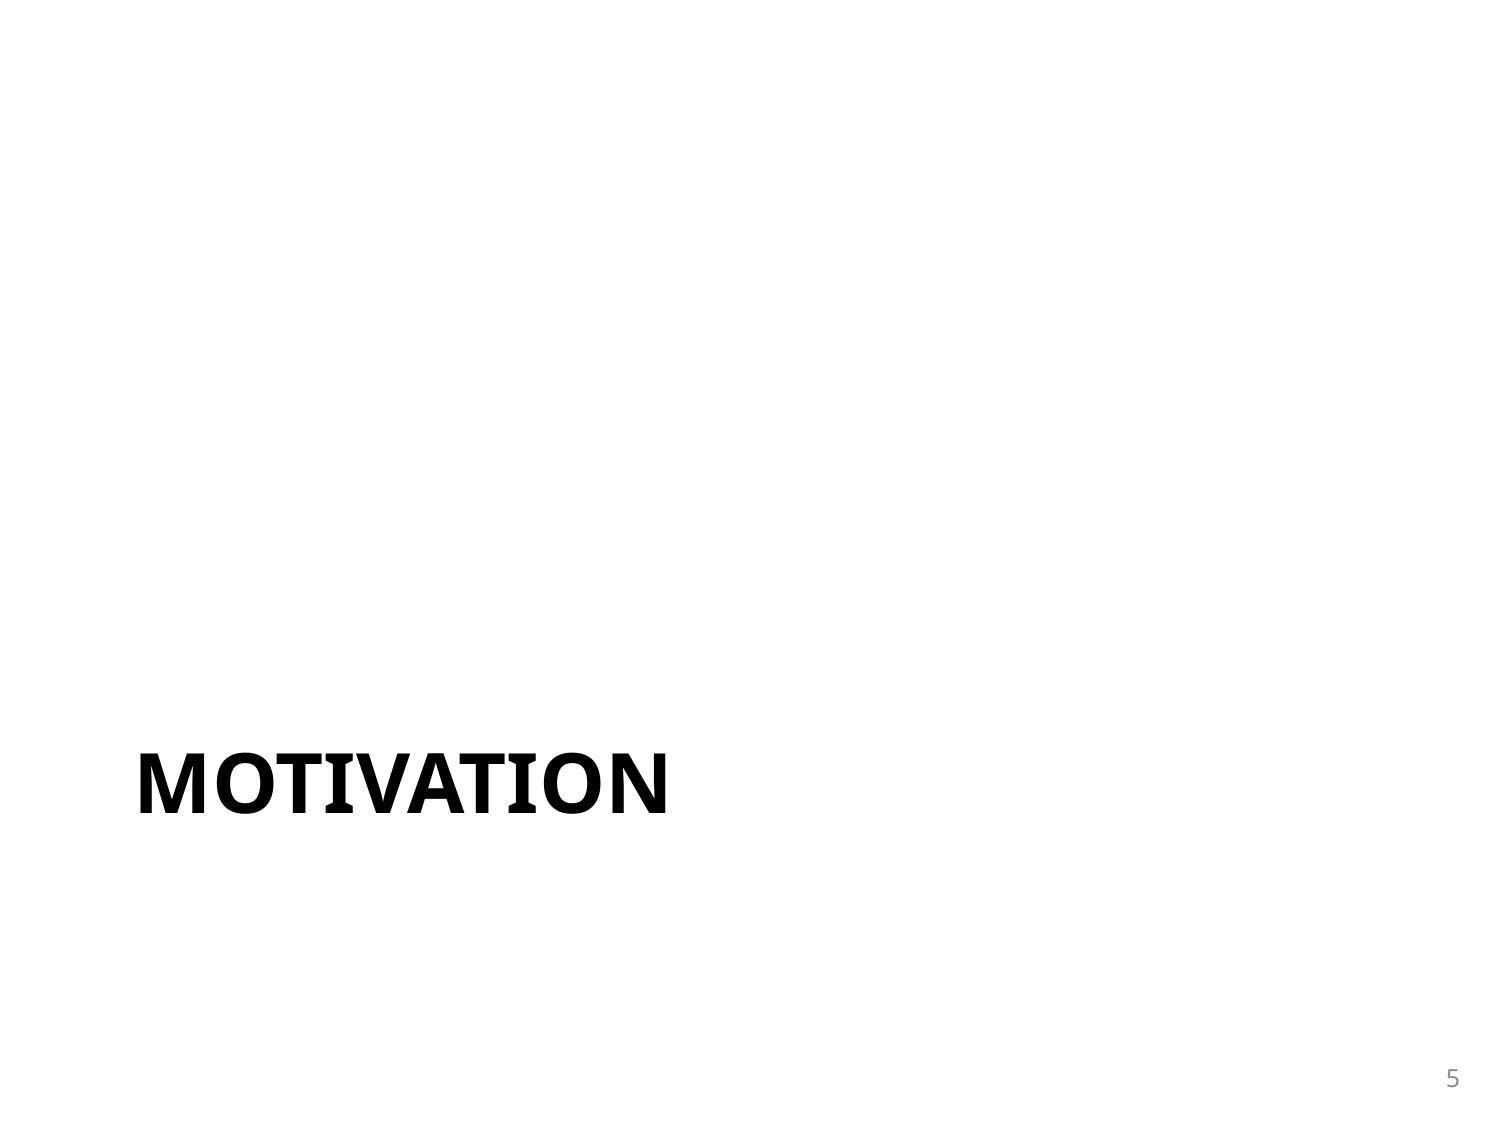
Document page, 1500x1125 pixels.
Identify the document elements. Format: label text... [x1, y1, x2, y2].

slide_number 5 [1125, 1050, 1475, 1110]
title motivation [118, 722, 1394, 947]
